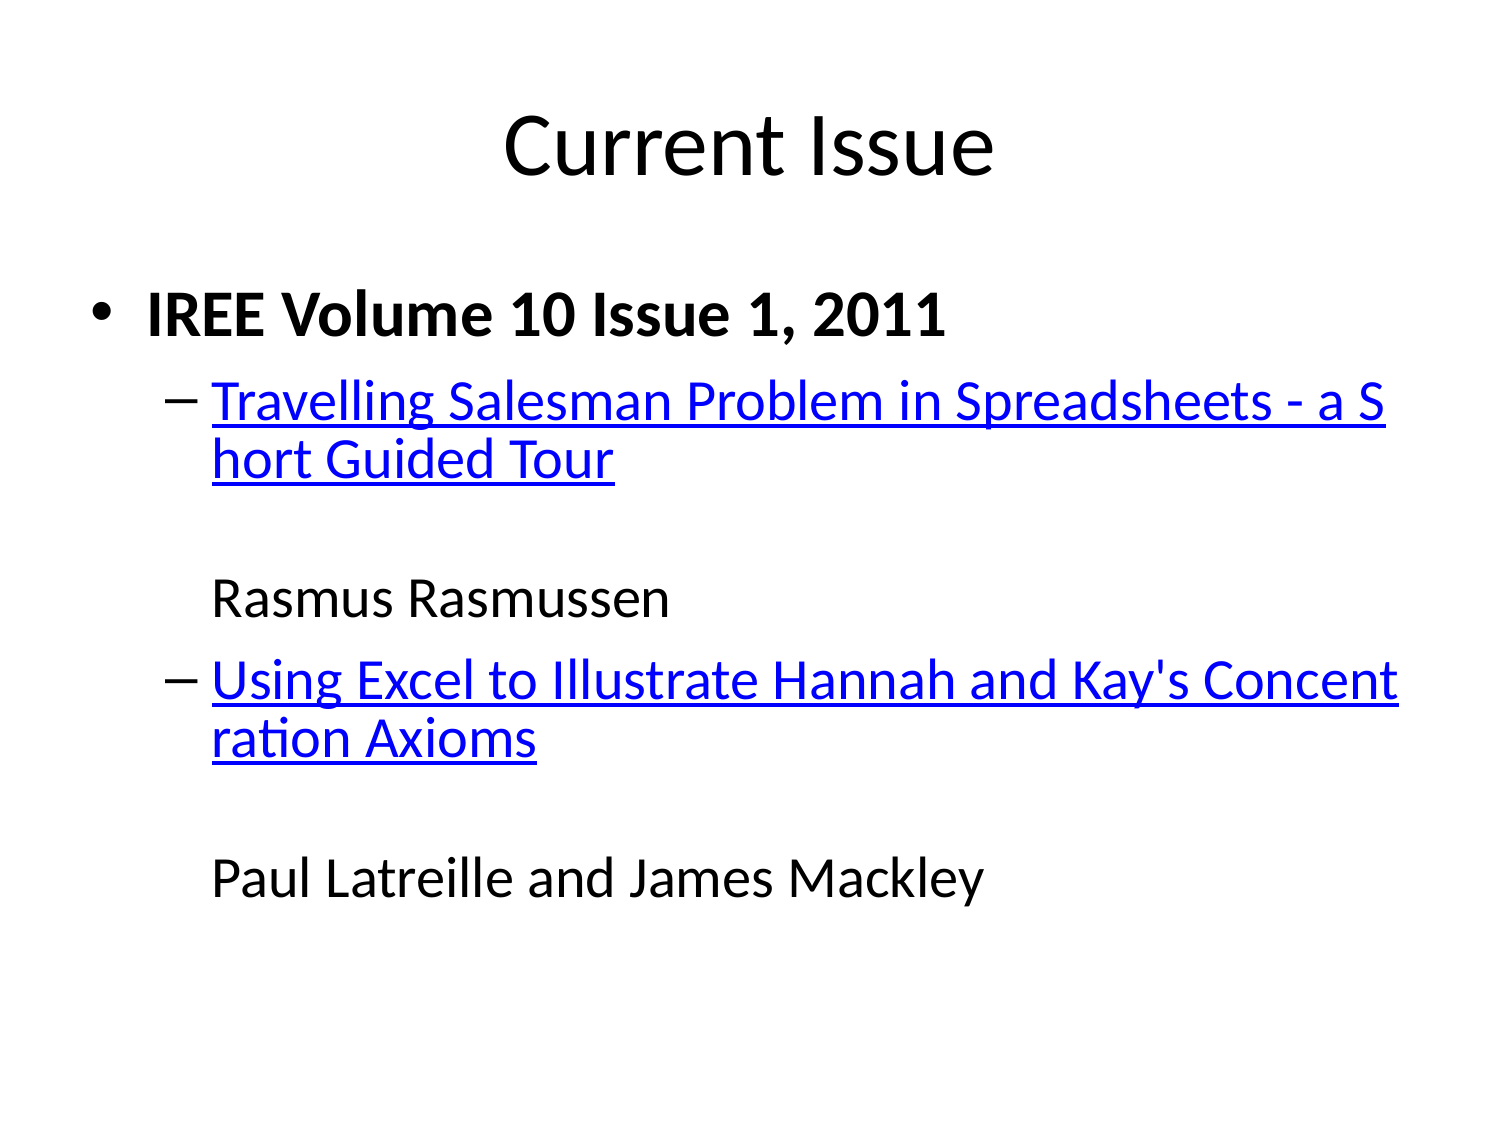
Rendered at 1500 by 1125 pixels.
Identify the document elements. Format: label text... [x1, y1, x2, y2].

list IREE Volume 10 Issue 1, 2011 Travelling Salesman Problem in Spreadsheets - a Short Guided Tour Rasmus Rasmussen Using Excel to Illustrate Hannah and Kay's Concentration Axioms Paul Latreille and James Mackley [75, 262, 1425, 1005]
title Current Issue [75, 45, 1425, 233]
